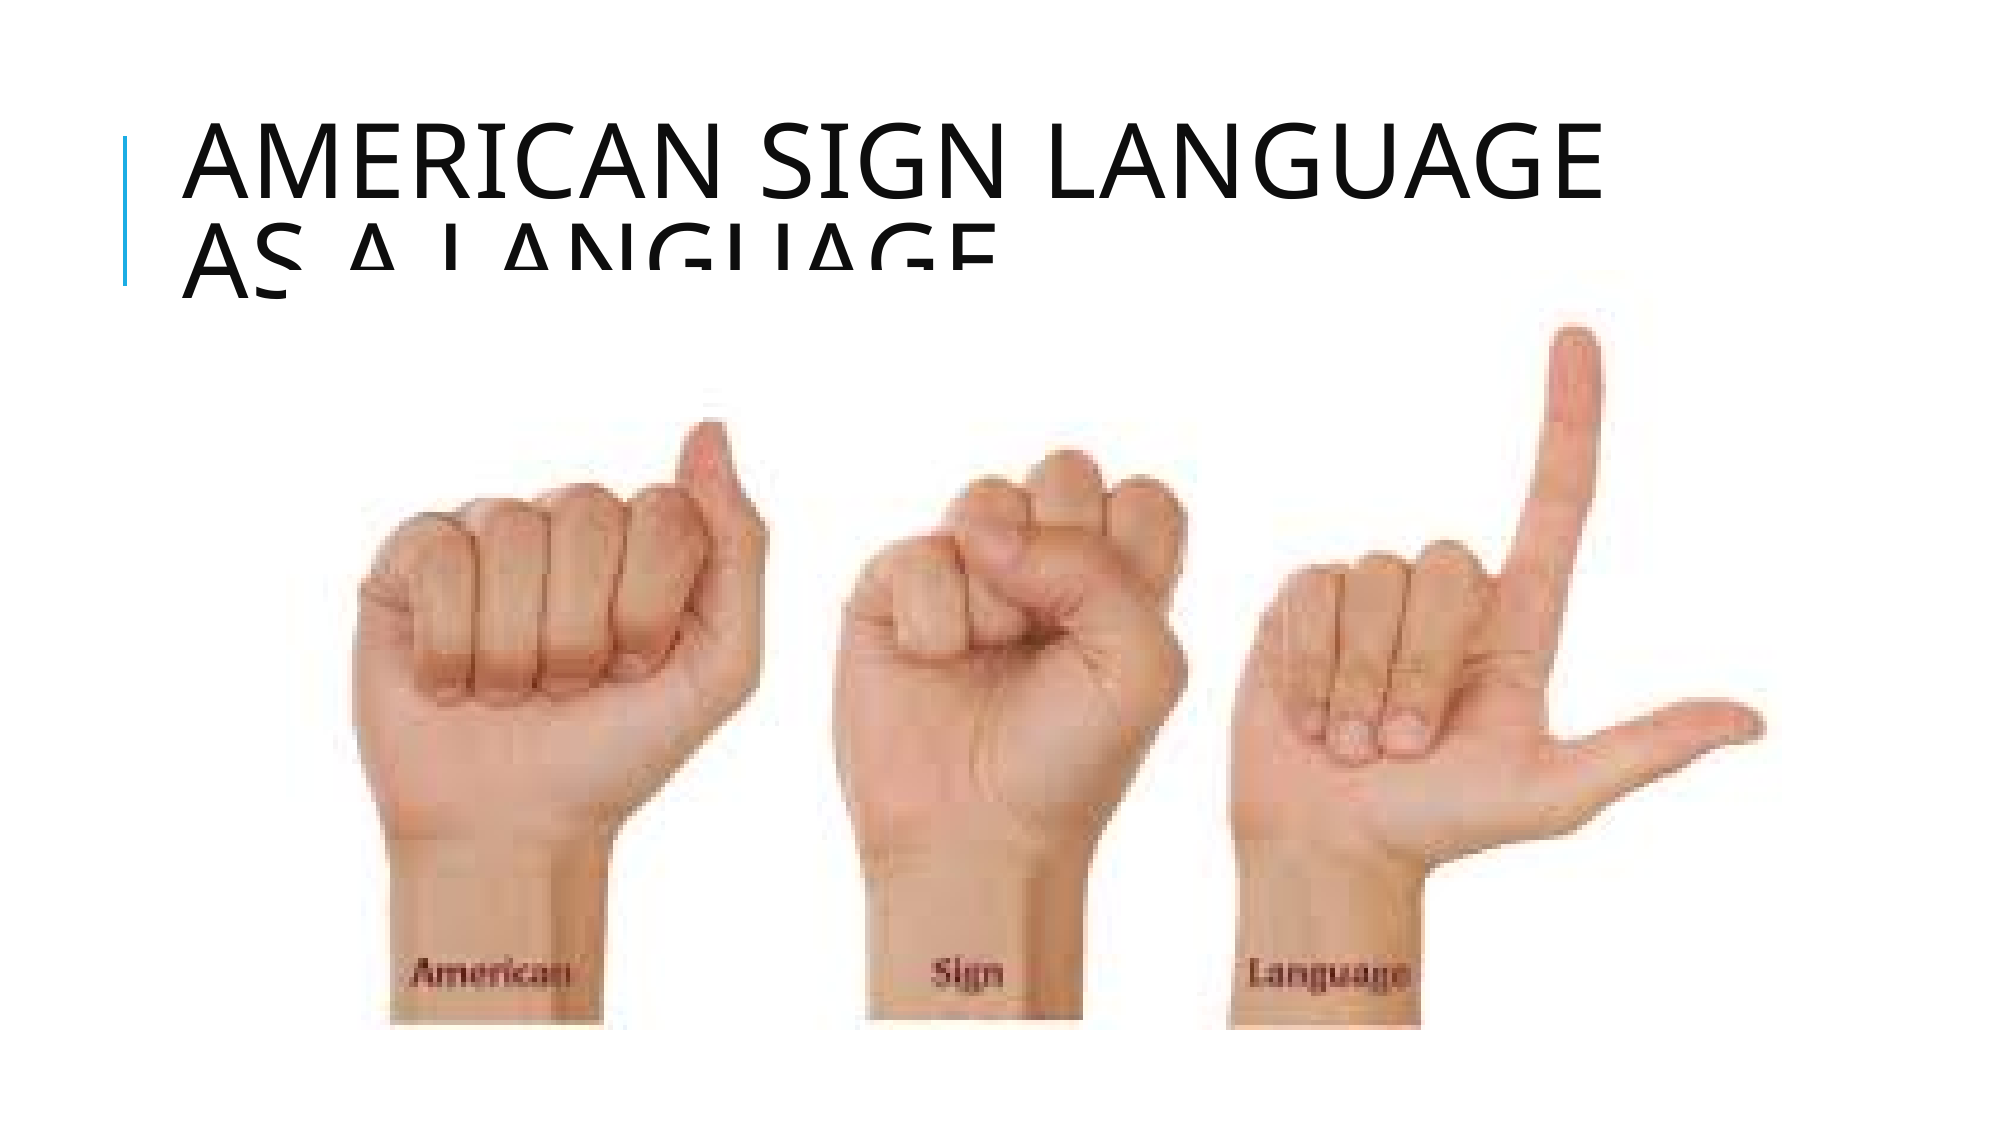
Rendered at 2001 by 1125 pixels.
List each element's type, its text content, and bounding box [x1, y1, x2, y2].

title American Sign Language As A Language [168, 96, 1763, 342]
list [285, 270, 1782, 1031]
